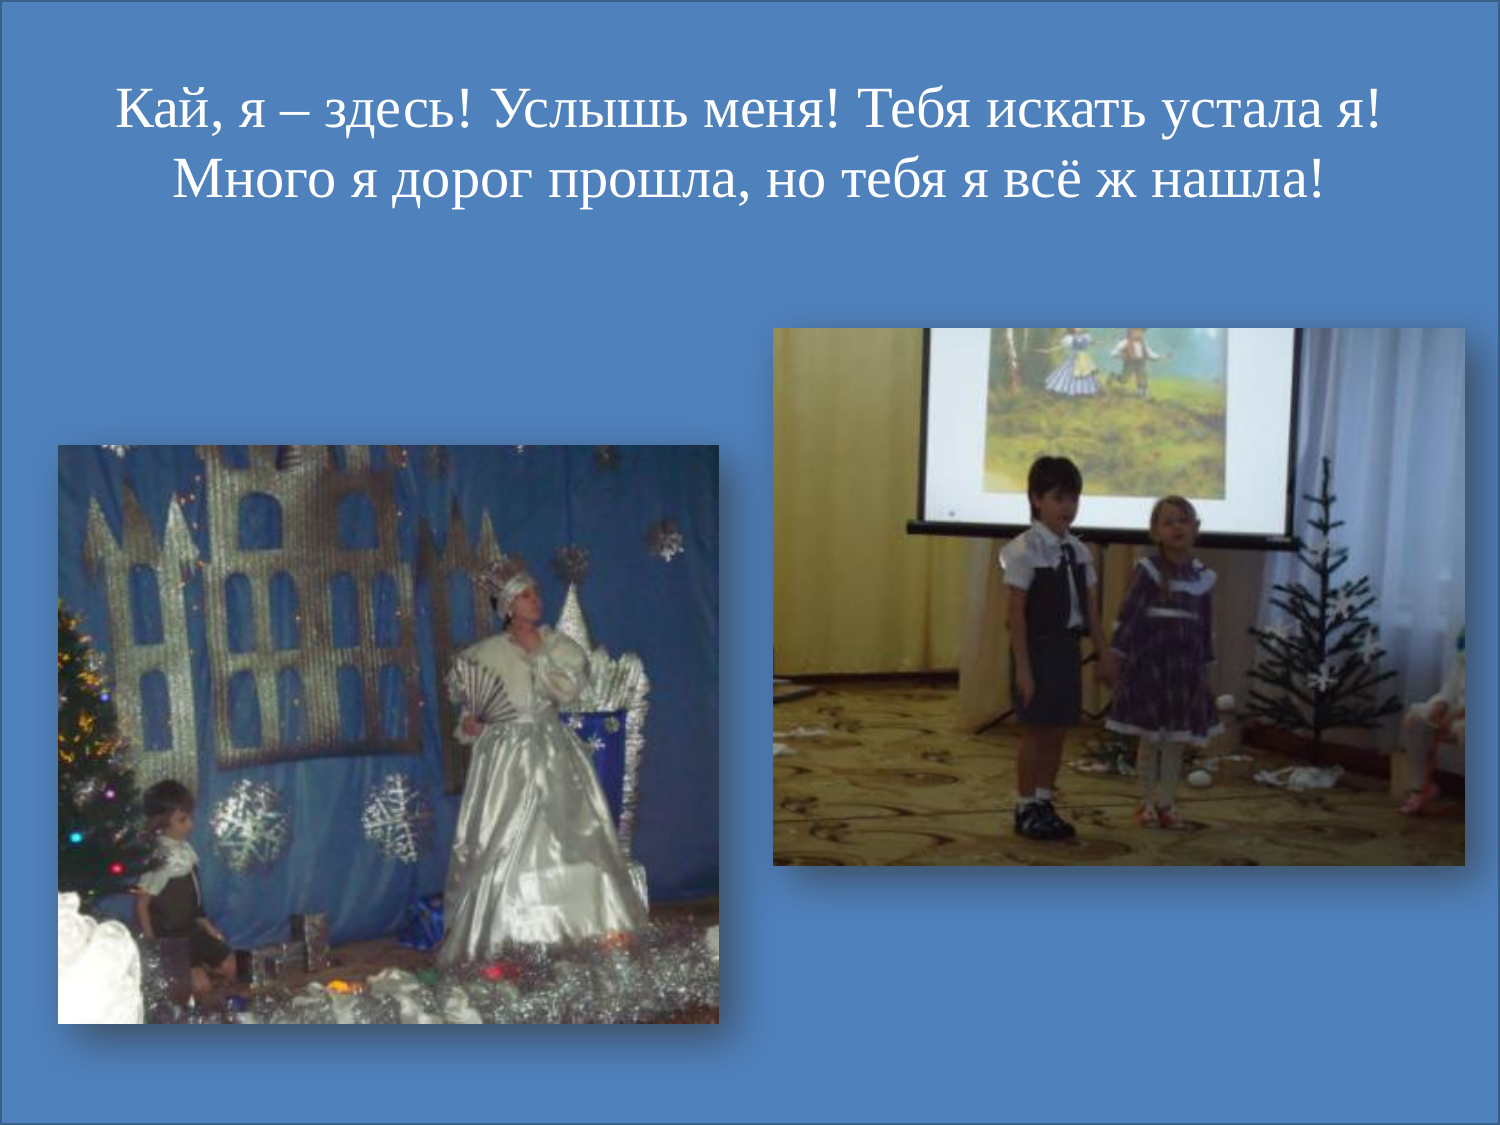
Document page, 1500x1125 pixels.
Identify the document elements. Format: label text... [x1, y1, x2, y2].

text_box [0, 0, 1500, 1125]
title Кай, я – здесь! Услышь меня! Тебя искать устала я! Много я дорог прошла, но тебя я всё ж нашла! [75, 45, 1425, 233]
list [58, 445, 720, 1025]
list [773, 327, 1465, 866]
